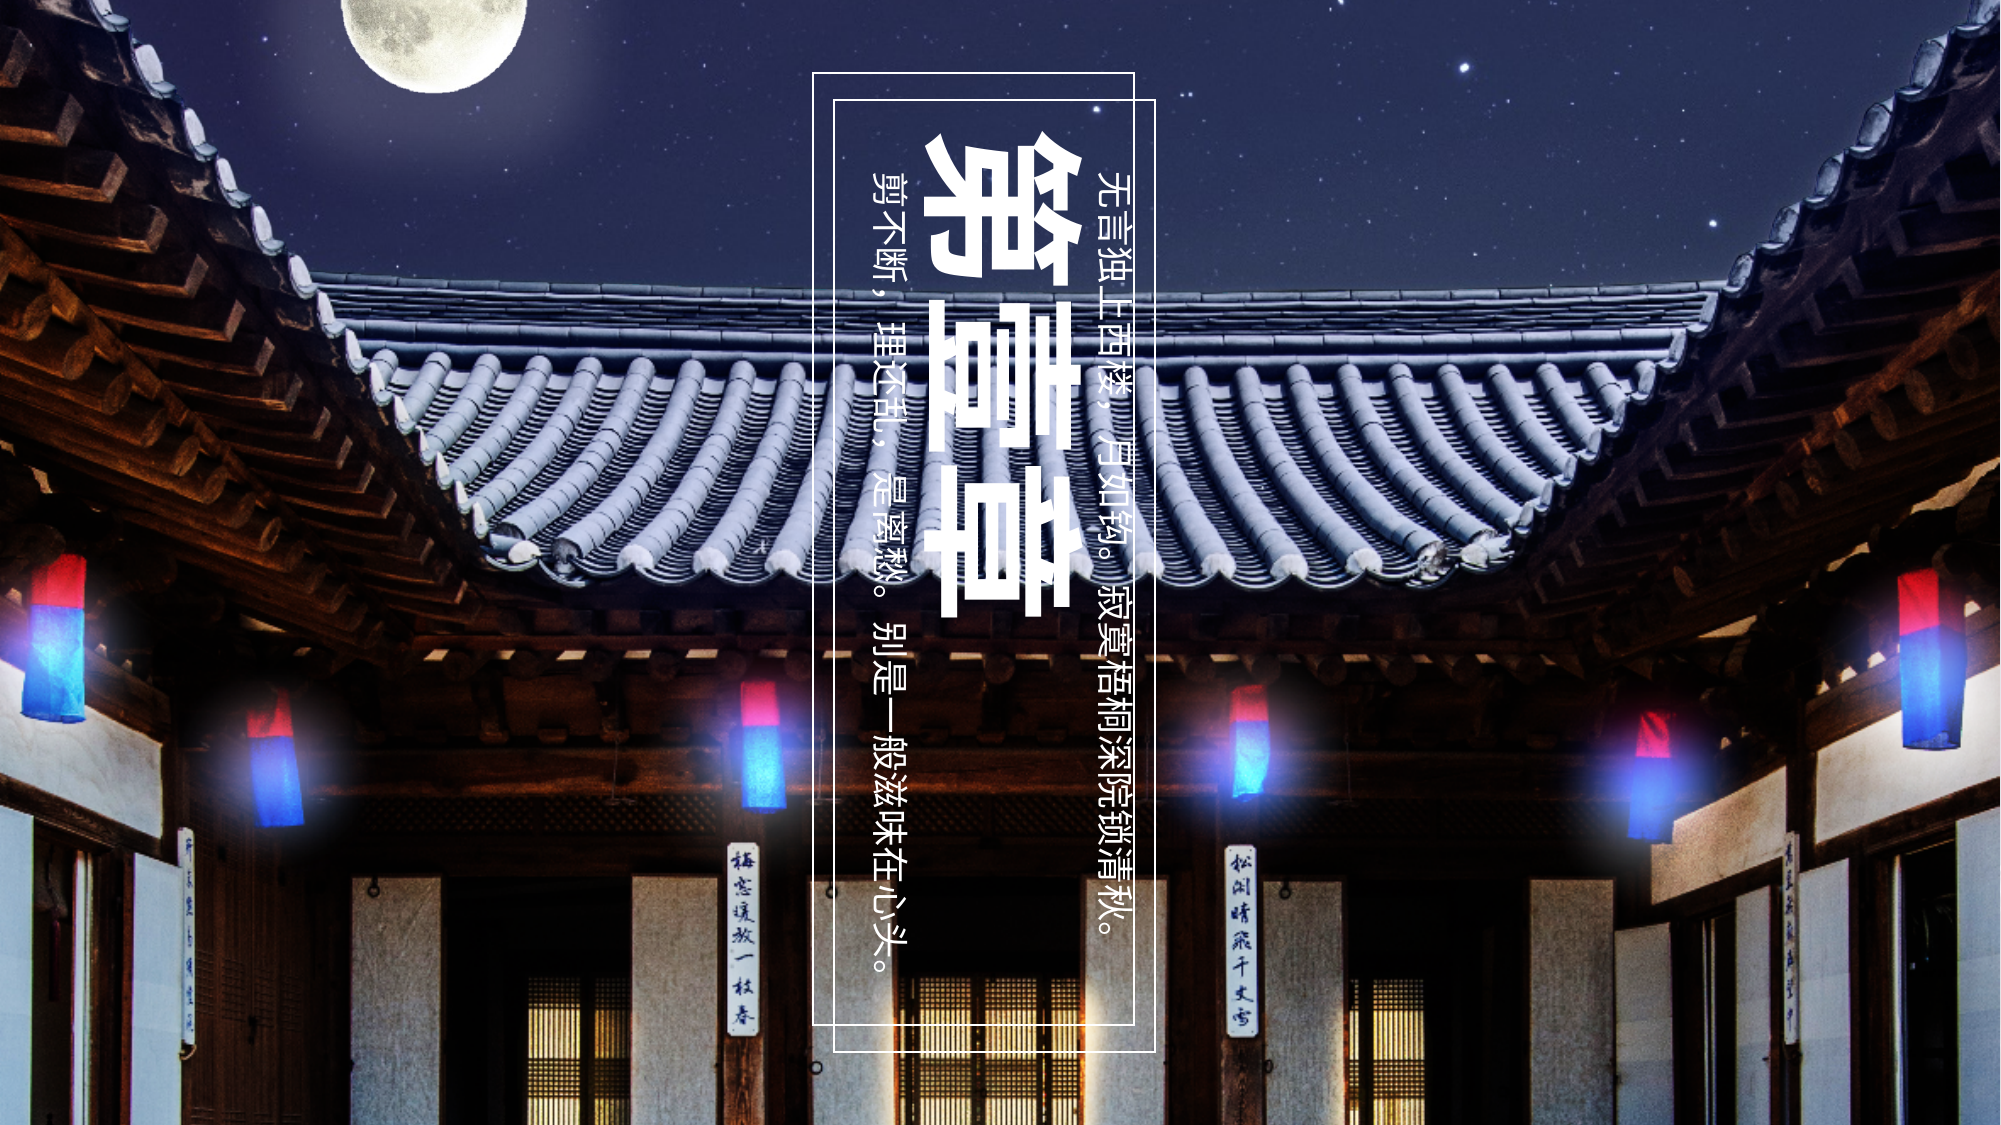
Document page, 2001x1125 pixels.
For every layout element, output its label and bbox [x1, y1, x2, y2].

picture [0, 0, 2001, 1125]
text_box [813, 73, 1155, 1052]
